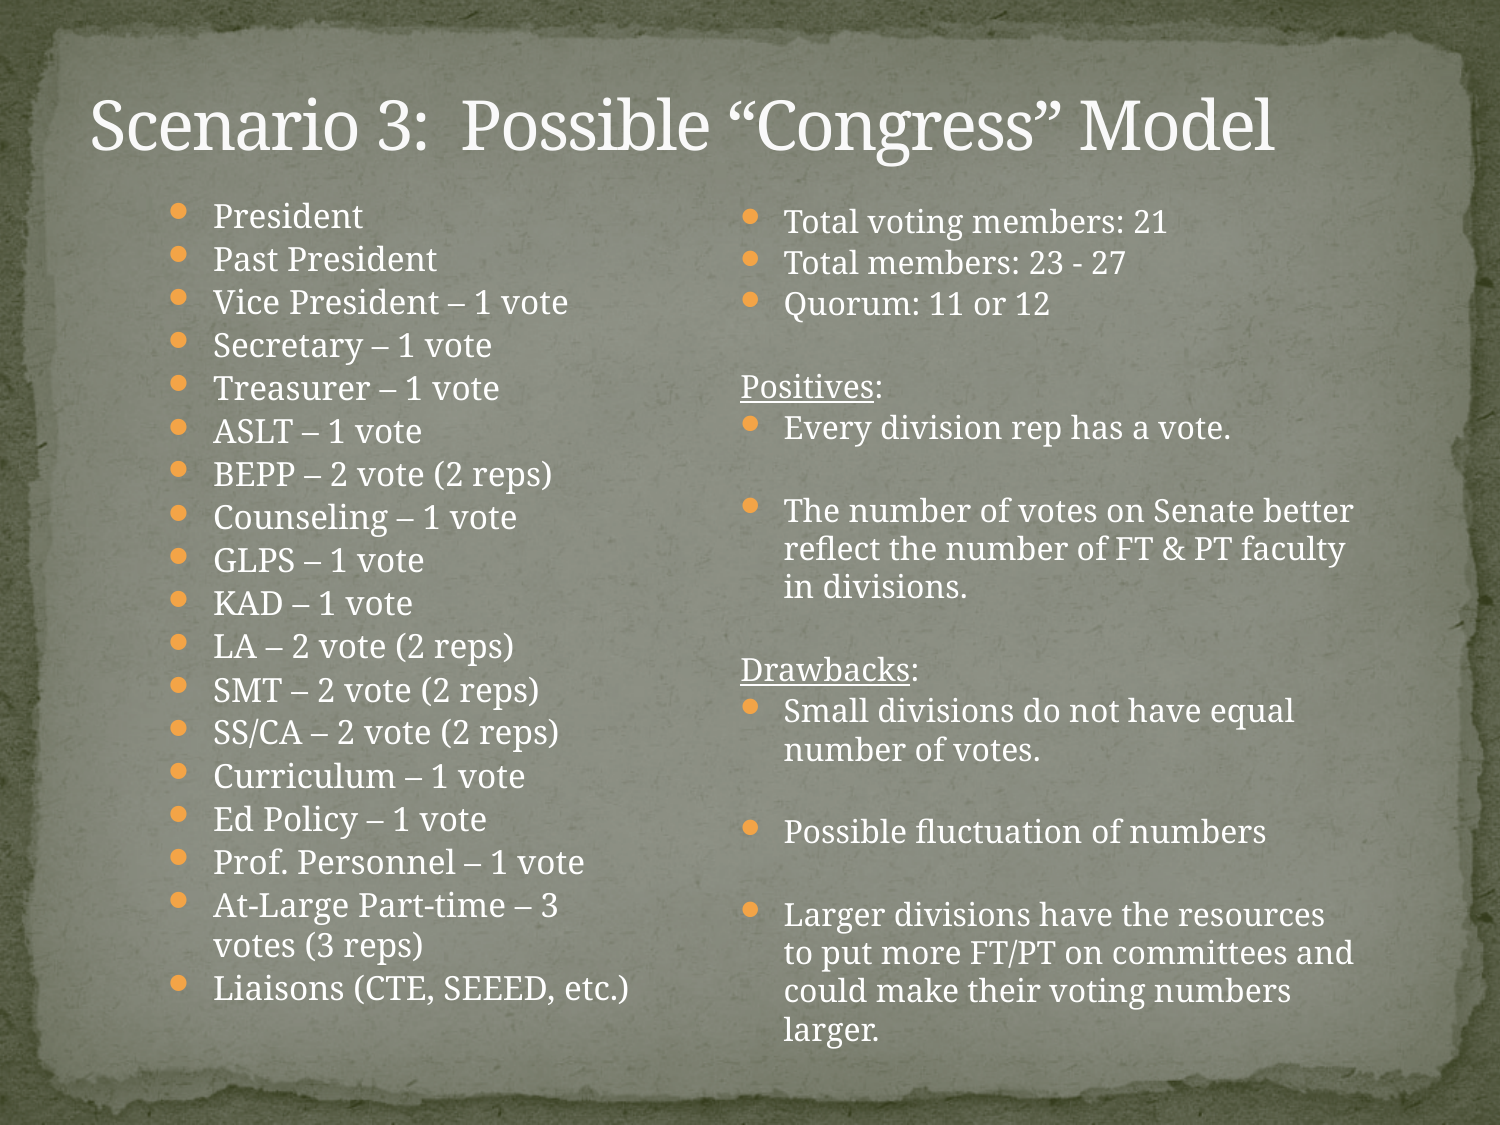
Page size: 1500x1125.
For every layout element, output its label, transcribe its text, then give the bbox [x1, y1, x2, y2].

list President Past President Vice President – 1 vote Secretary – 1 vote Treasurer – 1 vote ASLT – 1 vote BEPP – 2 vote (2 reps) Counseling – 1 vote GLPS – 1 vote KAD – 1 vote LA – 2 vote (2 reps) SMT – 2 vote (2 reps) SS/CA – 2 vote (2 reps) Curriculum – 1 vote Ed Policy – 1 vote Prof. Personnel – 1 vote At-Large Part-time – 3 votes (3 reps) Liaisons (CTE, SEEED, etc.) [153, 187, 660, 1058]
list Total voting members: 21 Total members: 23 - 27 Quorum: 11 or 12 Positives: Every division rep has a vote. The number of votes on Senate better reflect the number of FT & PT faculty in divisions. Drawbacks: Small divisions do not have equal number of votes. Possible fluctuation of numbers Larger divisions have the resources to put more FT/PT on committees and could make their voting numbers larger. [725, 171, 1379, 1058]
title Scenario 3: Possible “Congress” Model [74, 24, 1425, 172]
